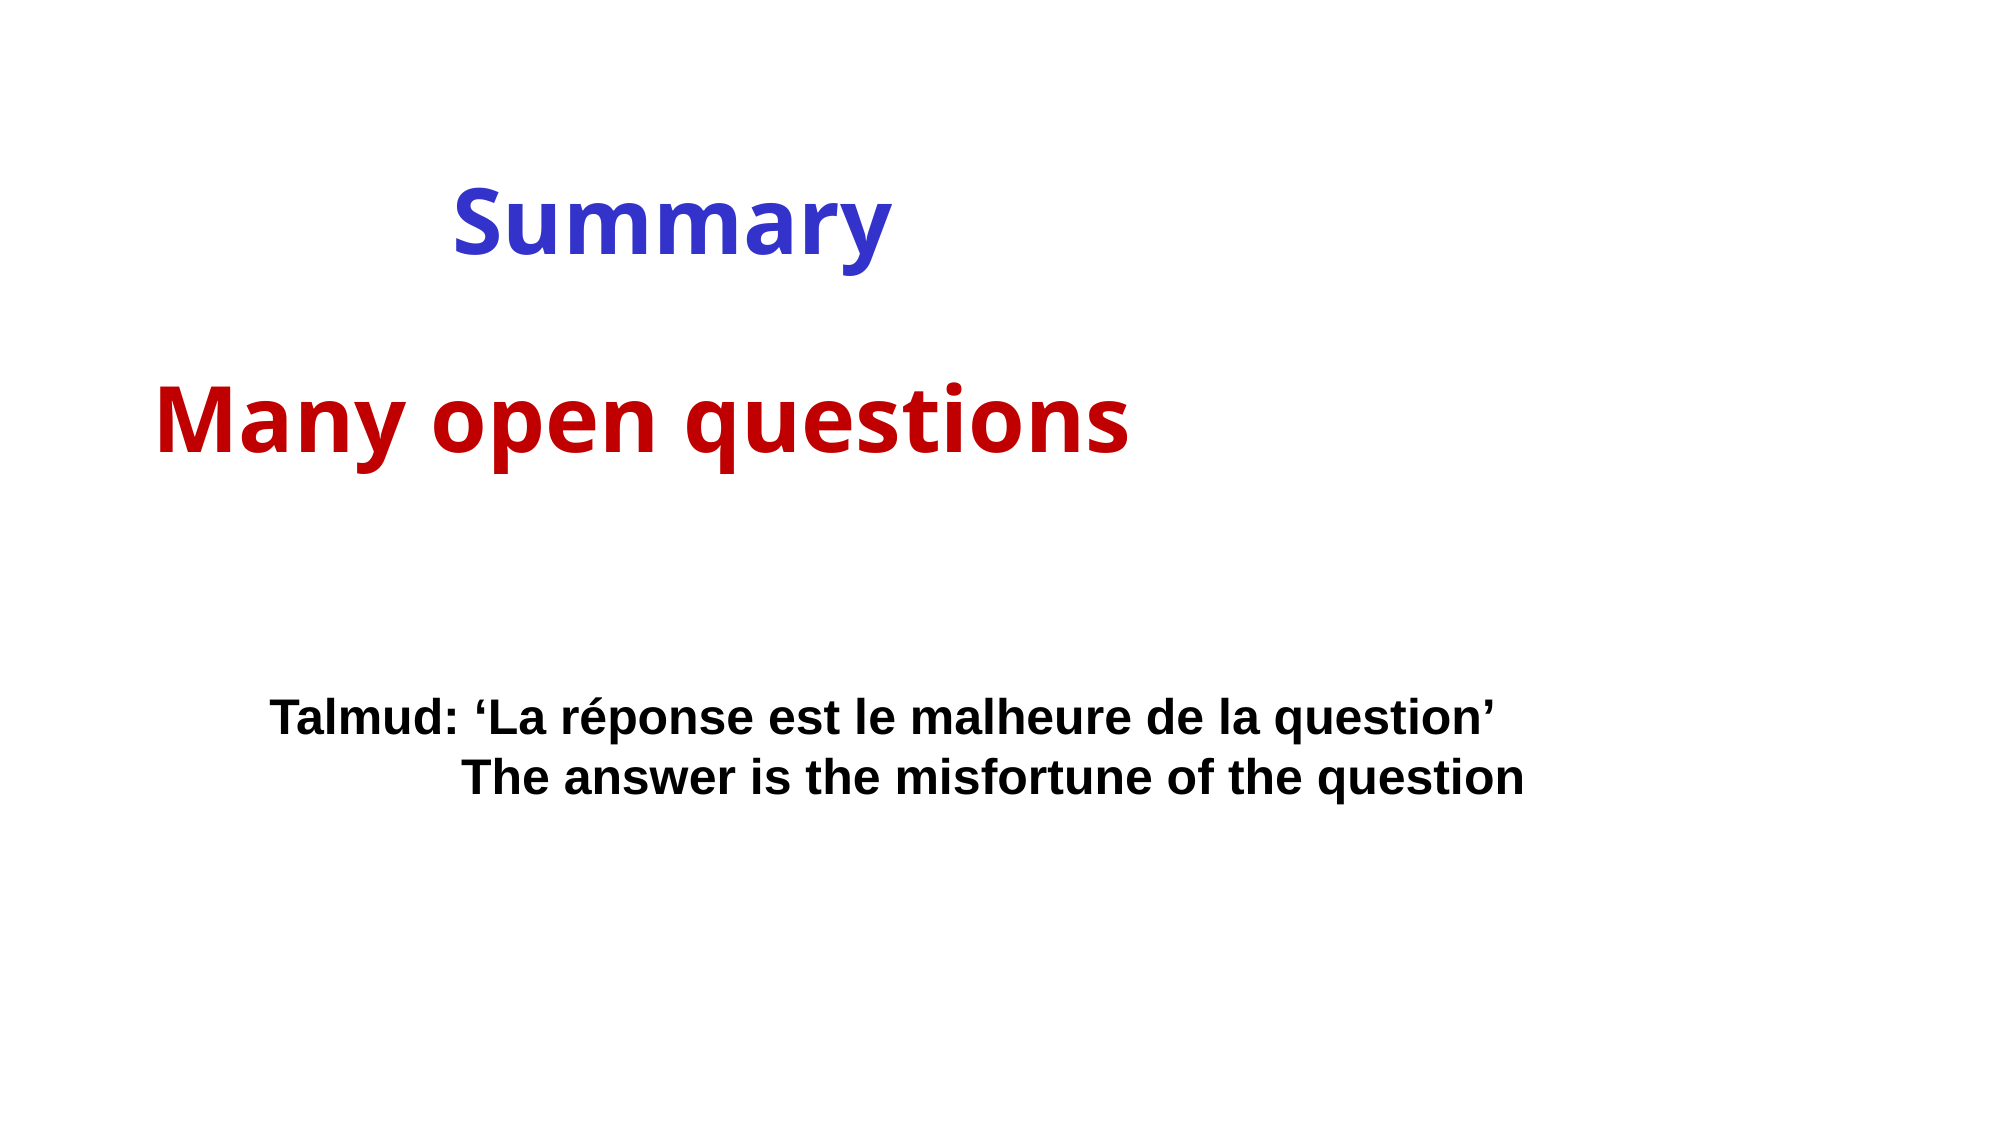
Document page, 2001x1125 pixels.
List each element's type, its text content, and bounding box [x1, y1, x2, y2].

title Summary Many open questions [137, 64, 1863, 583]
text_box Talmud: ‘La réponse est le malheure de la question’ The answer is the misfortune of the question [254, 677, 1564, 813]
